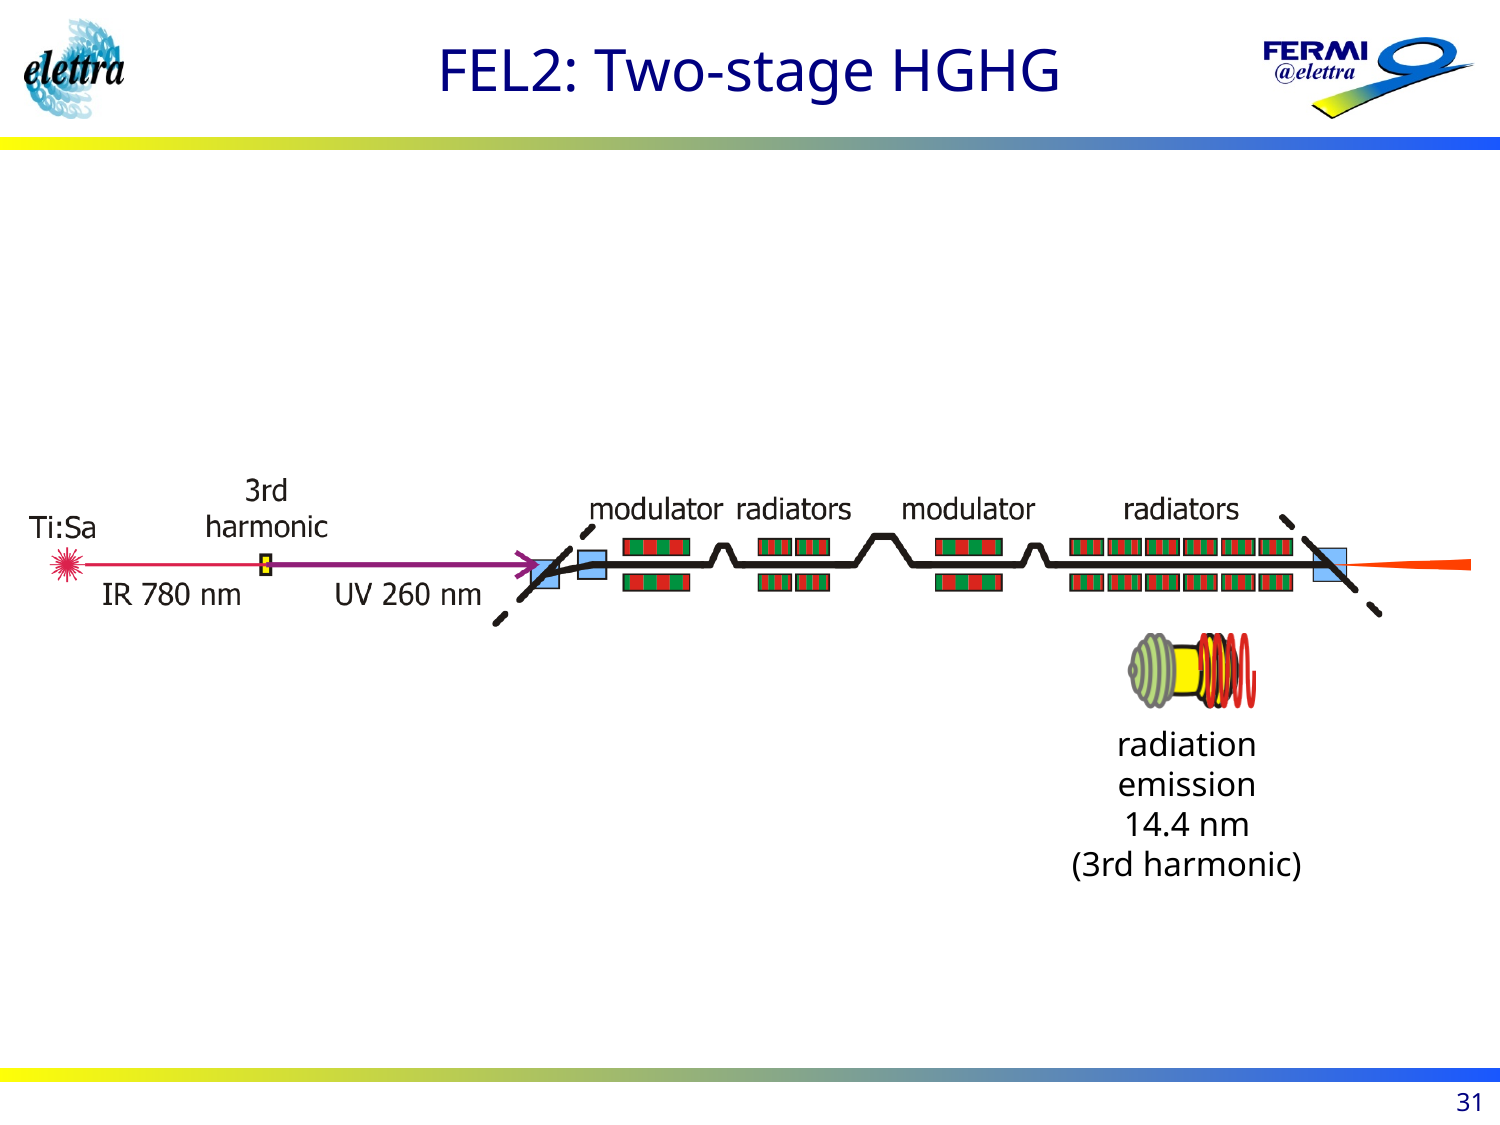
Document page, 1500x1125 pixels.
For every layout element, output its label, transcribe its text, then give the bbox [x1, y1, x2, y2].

text_box radiation emission 14.4 nm (3rd harmonic) [1033, 715, 1341, 891]
picture [1262, 37, 1475, 119]
slide_number 31 [1057, 1082, 1500, 1125]
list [29, 477, 1471, 627]
picture [1120, 633, 1257, 709]
picture [24, 18, 124, 119]
title FEL2: Two-stage HGHG [257, 0, 1243, 138]
